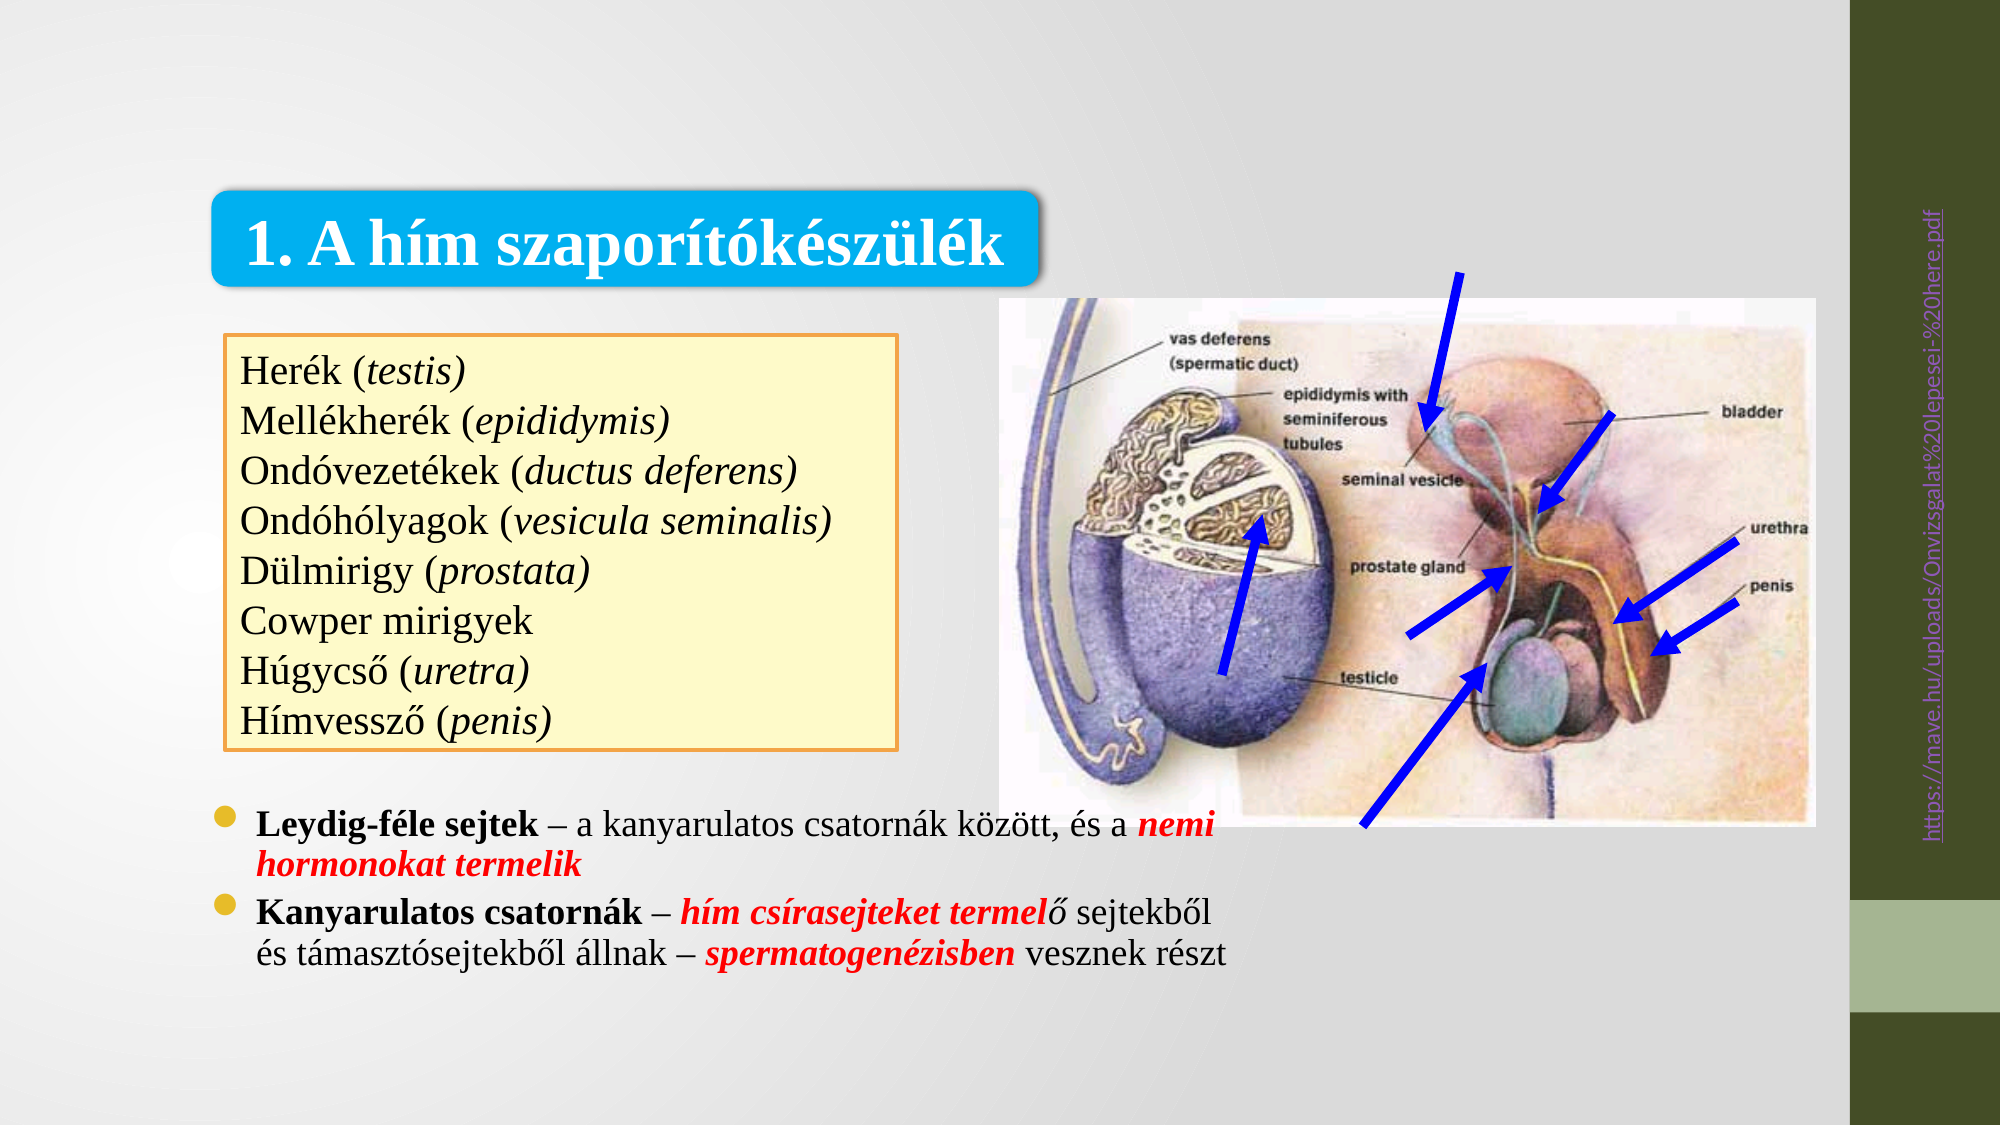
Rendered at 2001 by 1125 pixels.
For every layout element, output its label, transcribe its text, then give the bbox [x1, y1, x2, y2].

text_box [1536, 411, 1613, 515]
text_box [1361, 661, 1489, 827]
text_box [1649, 600, 1738, 657]
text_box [1611, 539, 1738, 625]
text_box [1424, 272, 1461, 433]
text_box 1. A hím szaporítókészülék [211, 190, 1039, 287]
text_box Herék (testis) Mellékherék (epididymis) Ondóvezetékek (ductus deferens) Ondóhólyagok (vesicula seminalis) Dülmirigy (prostata) Cowper mirigyek Húgycső (uretra) Hímvessző (penis) [223, 333, 899, 752]
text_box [1407, 565, 1513, 637]
list Leydig-féle sejtek – a kanyarulatos csatornák között, és a nemi hormonokat termelik Kanyarulatos csatornák – hím csírasejteket termelő sejtekből és támasztósejtekből állnak – spermatogenézisben vesznek részt [196, 796, 1245, 1070]
text_box https://mave.hu/uploads/Onvizsgalat%20lepesei-%20here.pdf [1907, 194, 1953, 858]
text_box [1221, 513, 1263, 676]
picture [999, 298, 1817, 827]
